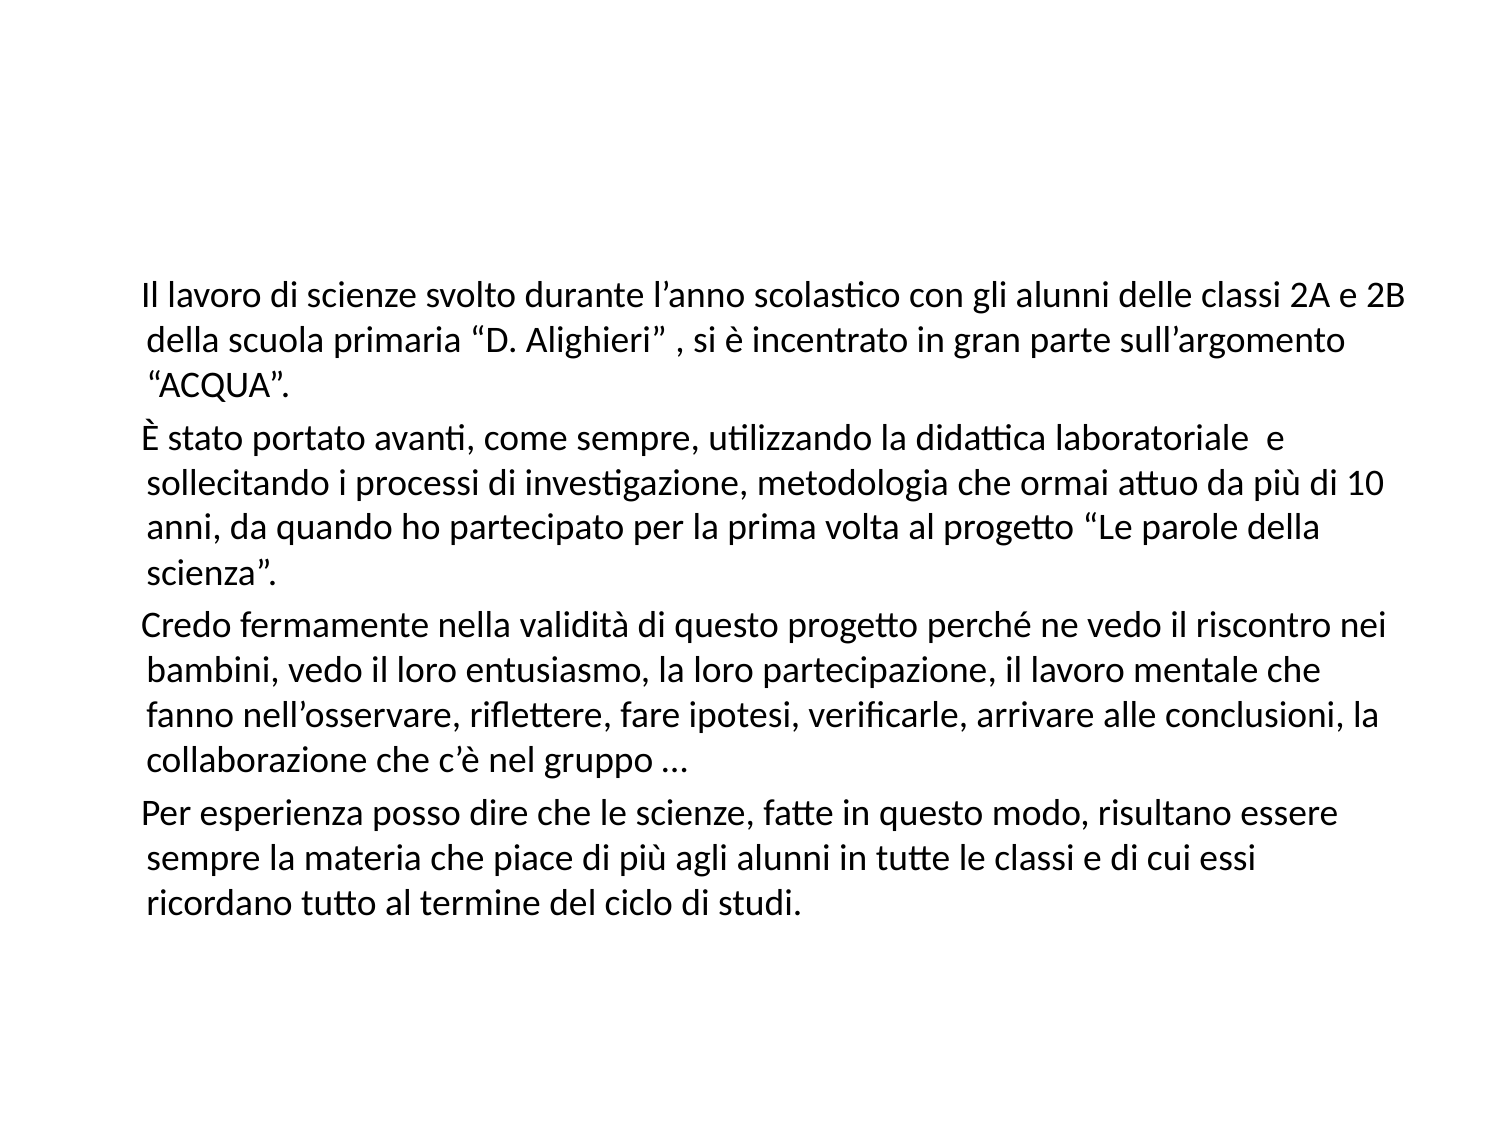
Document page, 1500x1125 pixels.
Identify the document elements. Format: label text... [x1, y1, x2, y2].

list Il lavoro di scienze svolto durante l’anno scolastico con gli alunni delle classi 2A e 2B della scuola primaria “D. Alighieri” , si è incentrato in gran parte sull’argomento “ACQUA”. È stato portato avanti, come sempre, utilizzando la didattica laboratoriale e sollecitando i processi di investigazione, metodologia che ormai attuo da più di 10 anni, da quando ho partecipato per la prima volta al progetto “Le parole della scienza”. Credo fermamente nella validità di questo progetto perché ne vedo il riscontro nei bambini, vedo il loro entusiasmo, la loro partecipazione, il lavoro mentale che fanno nell’osservare, riflettere, fare ipotesi, verificarle, arrivare alle conclusioni, la collaborazione che c’è nel gruppo … Per esperienza posso dire che le scienze, fatte in questo modo, risultano essere sempre la materia che piace di più agli alunni in tutte le classi e di cui essi ricordano tutto al termine del ciclo di studi. [75, 262, 1425, 1005]
